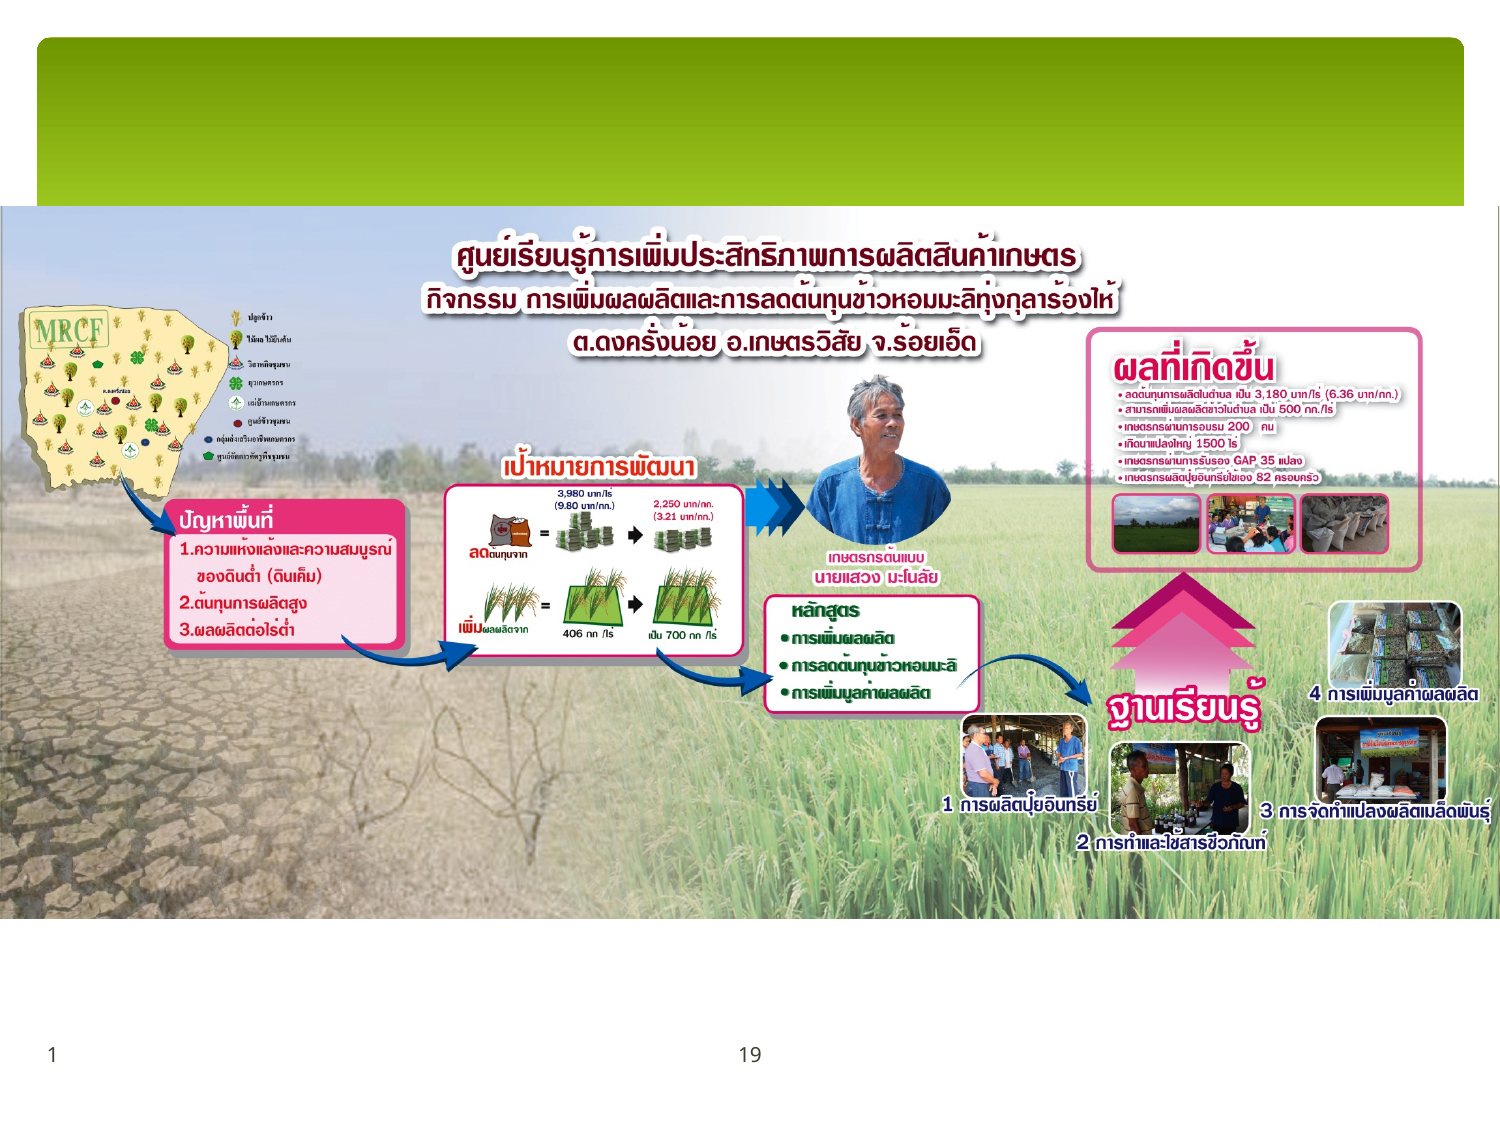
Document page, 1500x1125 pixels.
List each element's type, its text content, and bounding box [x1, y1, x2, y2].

slide_number 19 [654, 1025, 846, 1086]
picture [0, 206, 1500, 919]
footer 1 [31, 1025, 653, 1086]
